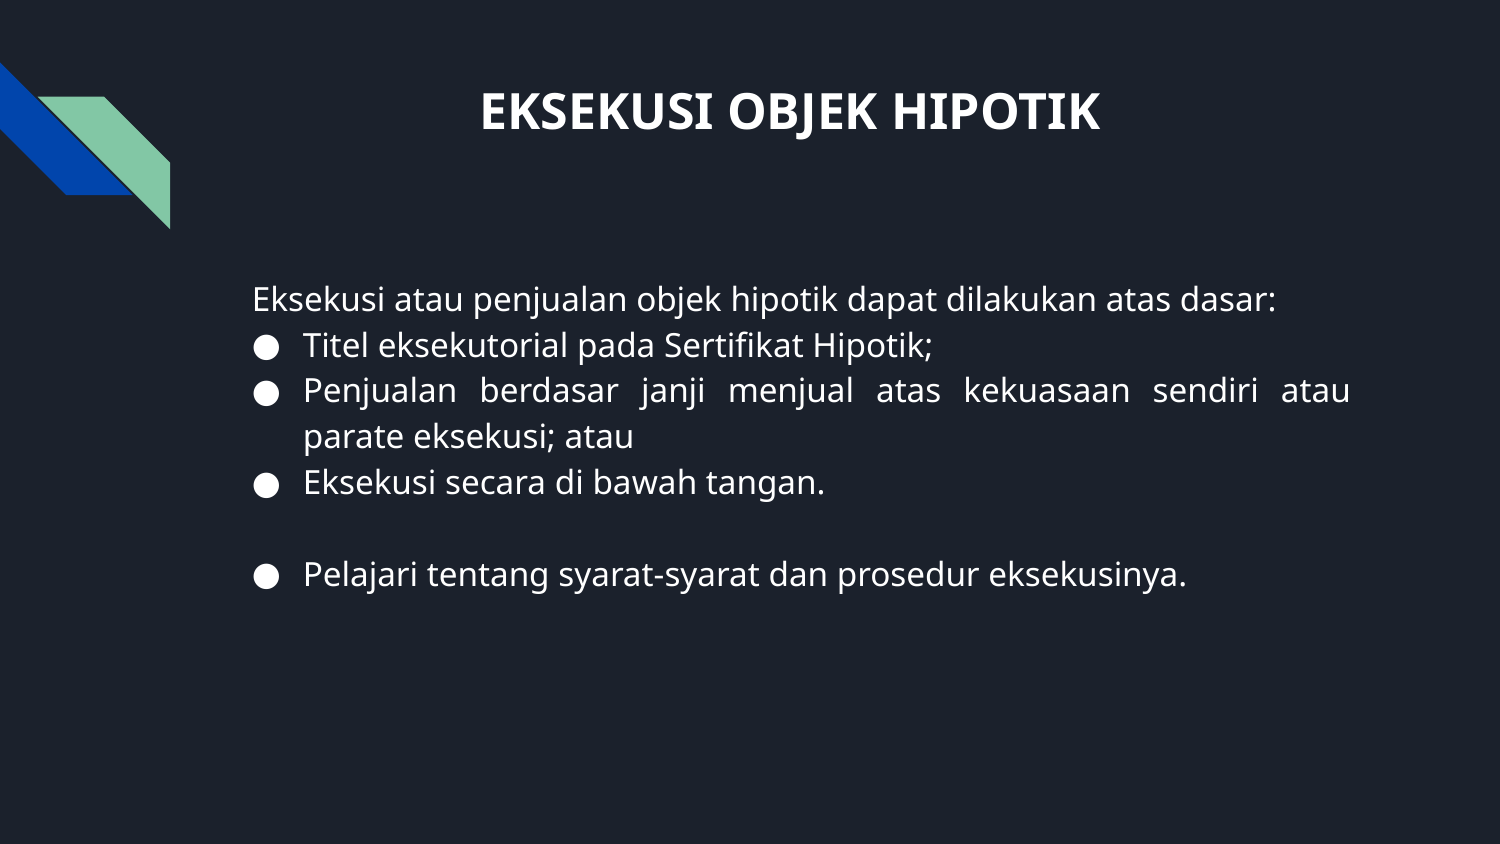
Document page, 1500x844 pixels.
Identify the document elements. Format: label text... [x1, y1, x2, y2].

list Eksekusi atau penjualan objek hipotik dapat dilakukan atas dasar: Titel eksekutorial pada Sertifikat Hipotik; Penjualan berdasar janji menjual atas kekuasaan sendiri atau parate eksekusi; atau Eksekusi secara di bawah tangan. Pelajari tentang syarat-syarat dan prosedur eksekusinya. [212, 257, 1368, 735]
title EKSEKUSI OBJEK HIPOTIK [212, 64, 1368, 215]
